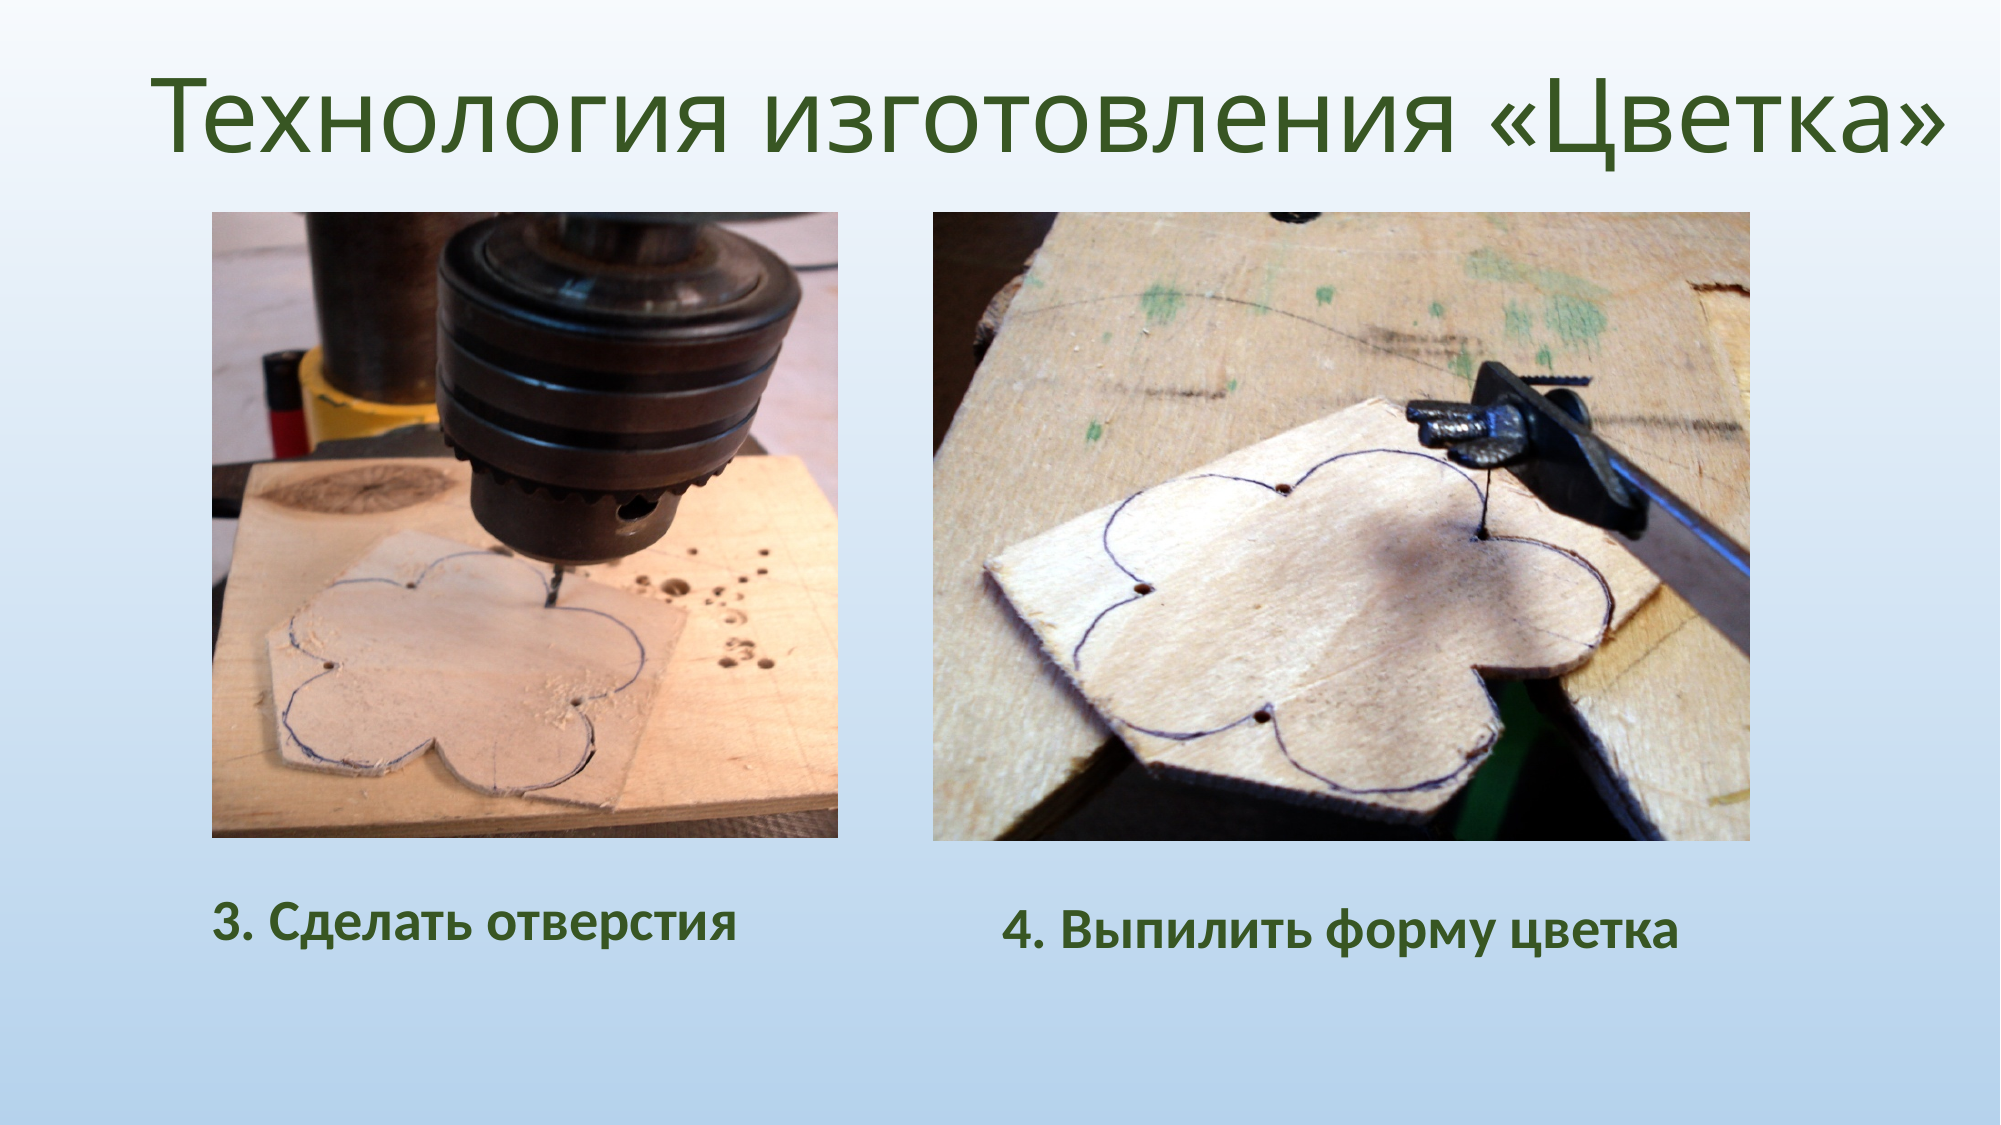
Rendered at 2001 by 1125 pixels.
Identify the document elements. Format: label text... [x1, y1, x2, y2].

picture [933, 212, 1750, 841]
title Технология изготовления «Цветка» [99, 50, 2000, 188]
text_box 4. Выпилить форму цветка [933, 882, 1750, 968]
text_box 3. Сделать отверстия [99, 875, 850, 960]
picture [212, 212, 838, 838]
